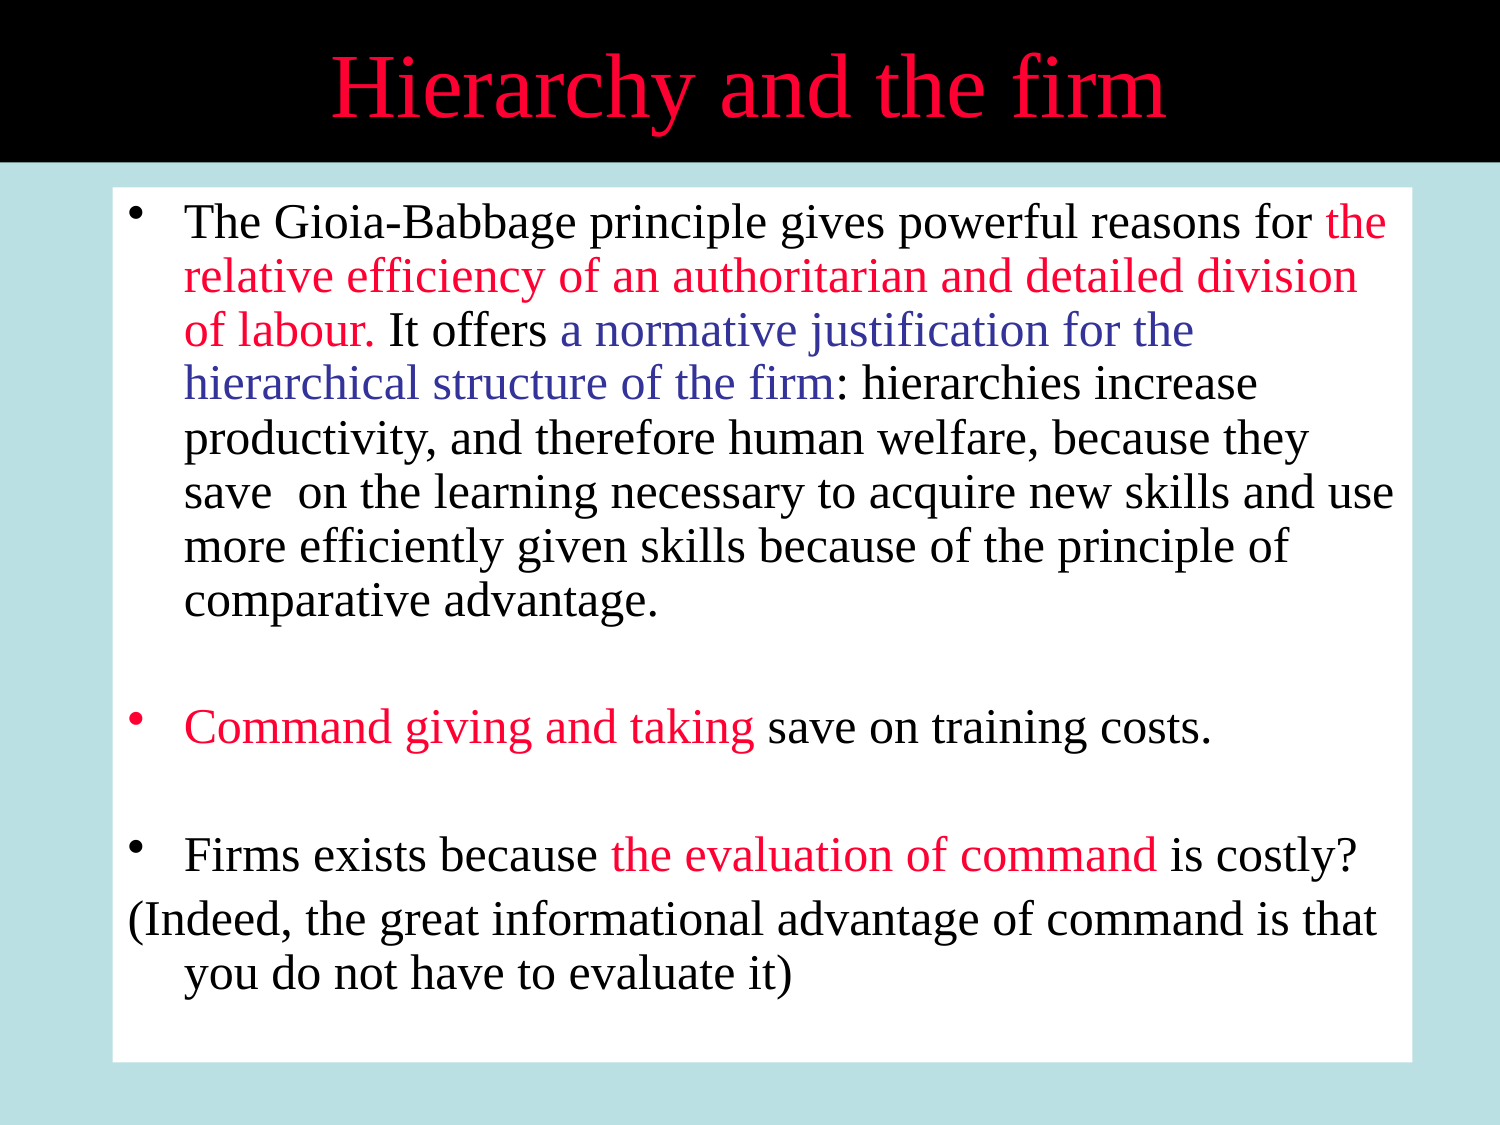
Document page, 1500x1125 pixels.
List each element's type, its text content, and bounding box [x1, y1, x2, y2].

list The Gioia-Babbage principle gives powerful reasons for the relative efficiency of an authoritarian and detailed division of labour. It offers a normative justification for the hierarchical structure of the firm: hierarchies increase productivity, and therefore human welfare, because they save on the learning necessary to acquire new skills and use more efficiently given skills because of the principle of comparative advantage. Command giving and taking save on training costs. Firms exists because the evaluation of command is costly? (Indeed, the great informational advantage of command is that you do not have to evaluate it) [112, 187, 1413, 1063]
title Hierarchy and the firm [0, 0, 1500, 163]
